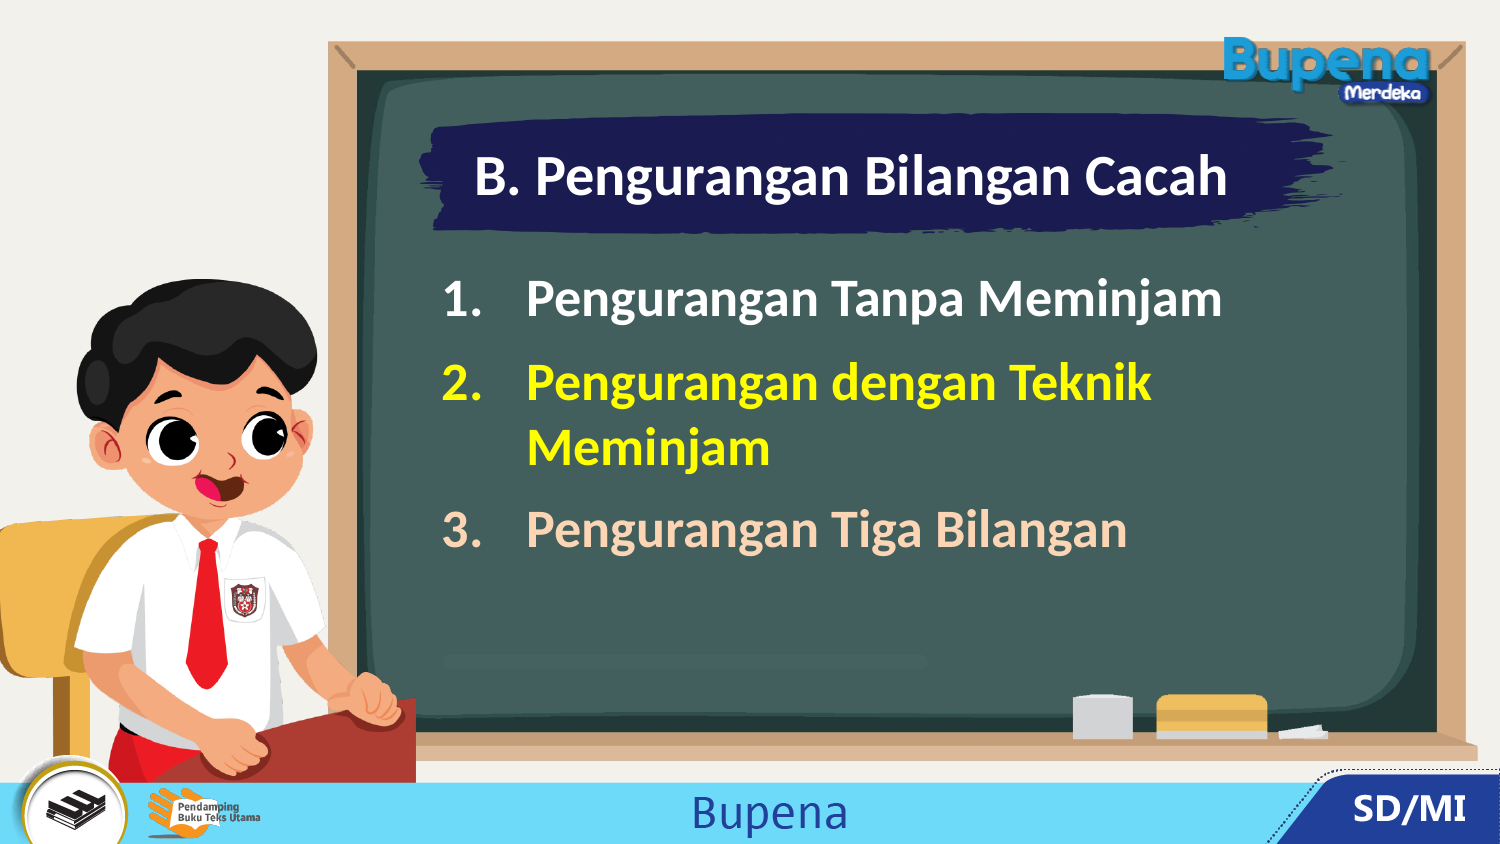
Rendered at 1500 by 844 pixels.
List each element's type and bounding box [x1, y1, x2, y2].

text_box [418, 113, 1346, 235]
picture [0, 0, 1500, 844]
